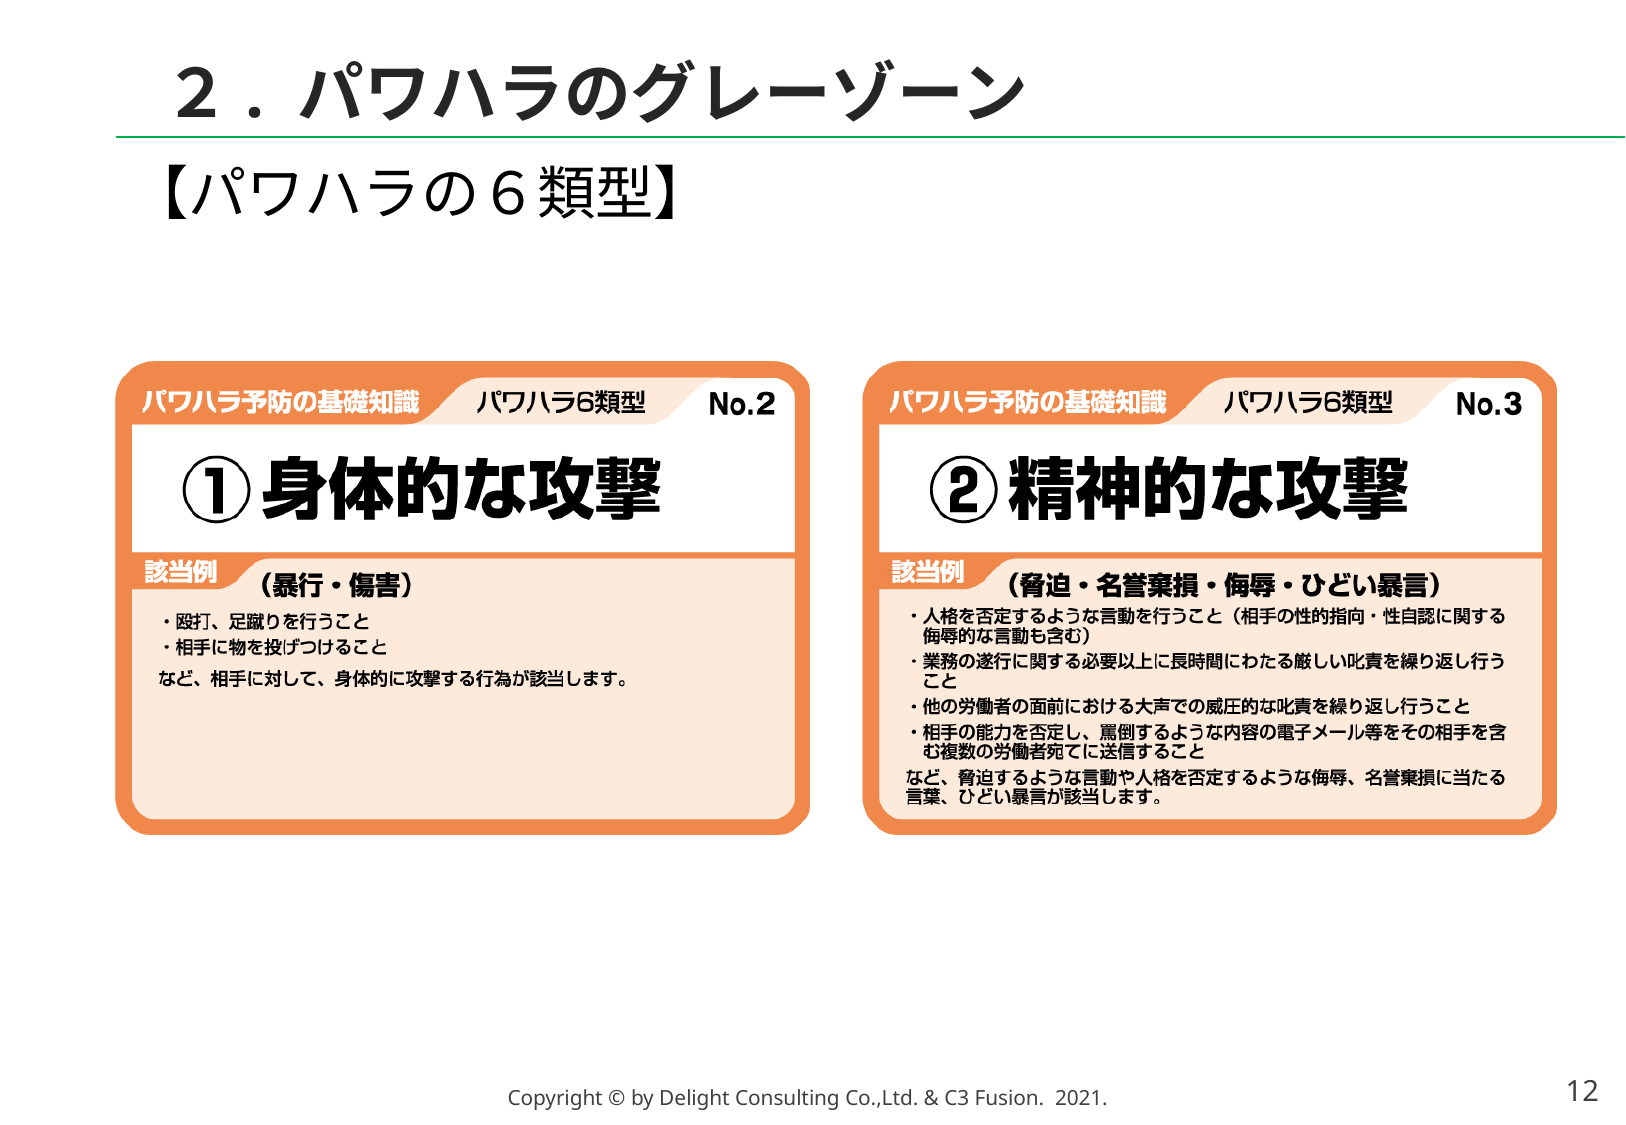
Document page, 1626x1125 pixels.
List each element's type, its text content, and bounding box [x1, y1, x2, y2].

picture [115, 361, 810, 835]
slide_number 11 [1533, 1070, 1615, 1115]
text_box ２. パワハラのグレーゾーン [163, 45, 1522, 138]
picture [862, 361, 1557, 835]
text_box 【パワハラの６類型】 [115, 149, 1593, 234]
